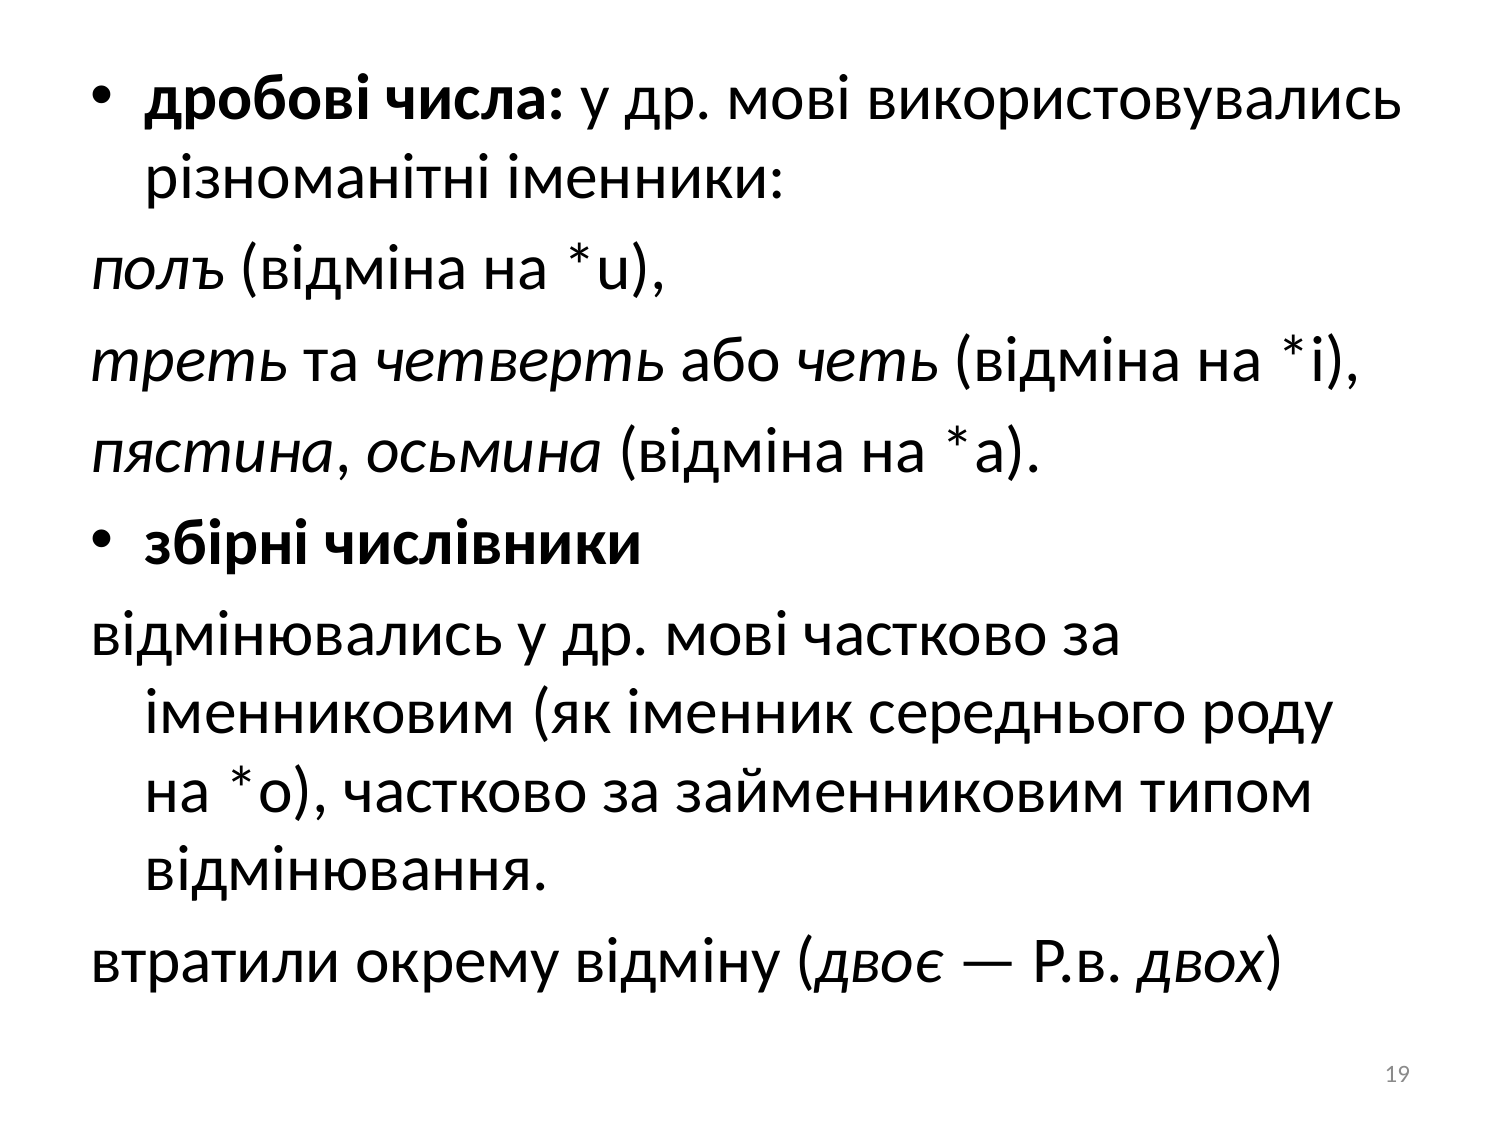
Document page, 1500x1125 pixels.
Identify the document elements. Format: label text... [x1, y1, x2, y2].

list дробові числа: у др. мові використовувались різноманітні іменники: полъ (відміна на *u), треть та четверть або четь (відміна на *і), пястина, осьмина (відміна на *а). збірні числівники відмінювались у др. мові частково за іменниковим (як іменник середнього роду на *о), частково за займенниковим типом відмінювання. втратили окрему відміну (двоє — Р.в. двох) [75, 46, 1425, 1005]
slide_number 19 [1074, 1042, 1425, 1103]
